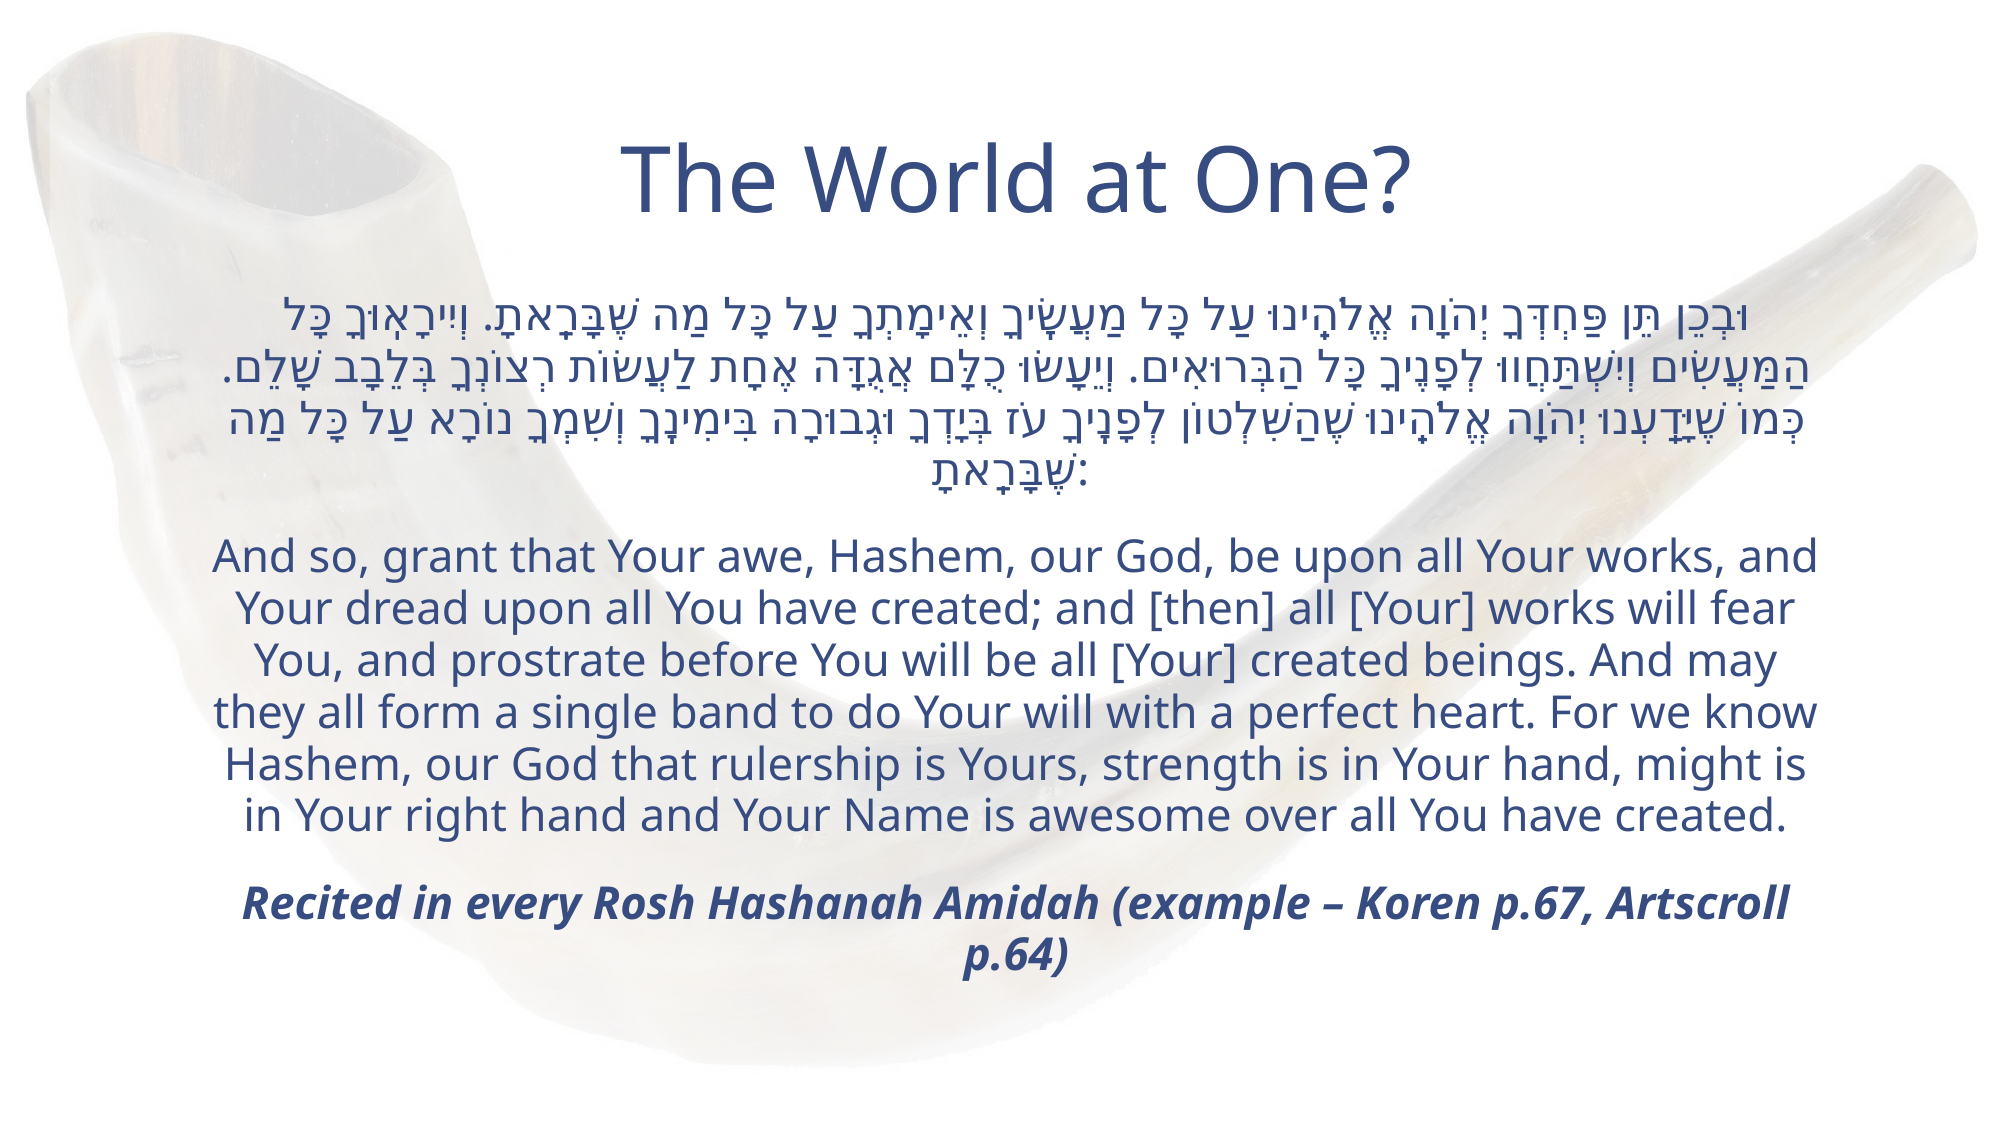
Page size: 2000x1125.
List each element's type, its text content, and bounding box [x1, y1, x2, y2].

title The World at One? [183, 12, 1850, 242]
list וּבְכֵן תֵּן פַּחְדְּךָ יְהֹוָה אֱלֹהֵֽינוּ עַל כָּל מַעֲשֶֽׂיךָ וְאֵימָתְךָ עַל כָּל מַה שֶּׁבָּרָֽאתָ. וְיִירָאֽוּךָ כָּל הַמַּעֲשִׂים וְיִשְׁתַּחֲווּ לְפָנֶיךָ כָּל הַבְּרוּאִים. וְיֵעָשׂוּ כֻלָּם אֲגֻדָּה אֶחָת לַעֲשׂוֹת רְצוֹנְךָ בְּלֵבָב שָׁלֵם. כְּמוֹ שֶׁיָּדַֽעְנוּ יְהֹוָה אֱלֹהֵֽינוּ שֶׁהַשִּׁלְטוֹן לְפָנֶֽיךָ עֹז בְּיָדְךָ וּגְבוּרָה בִּימִינֶֽךָ וְשִׁמְךָ נוֹרָא עַל כָּל מַה שֶּׁבָּרָֽאתָ: And so, grant that Your awe, Hashem, our God, be upon all Your works, and Your dread upon all You have created; and [then] all [Your] works will fear You, and prostrate before You will be all [Your] created beings. And may they all form a single band to do Your will with a perfect heart. For we know Hashem, our God that rulership is Yours, strength is in Your hand, might is in Your right hand and Your Name is awesome over all You have created. Recited in every Rosh Hashanah Amidah (example – Koren p.67, Artscroll p.64) [183, 279, 1850, 1013]
